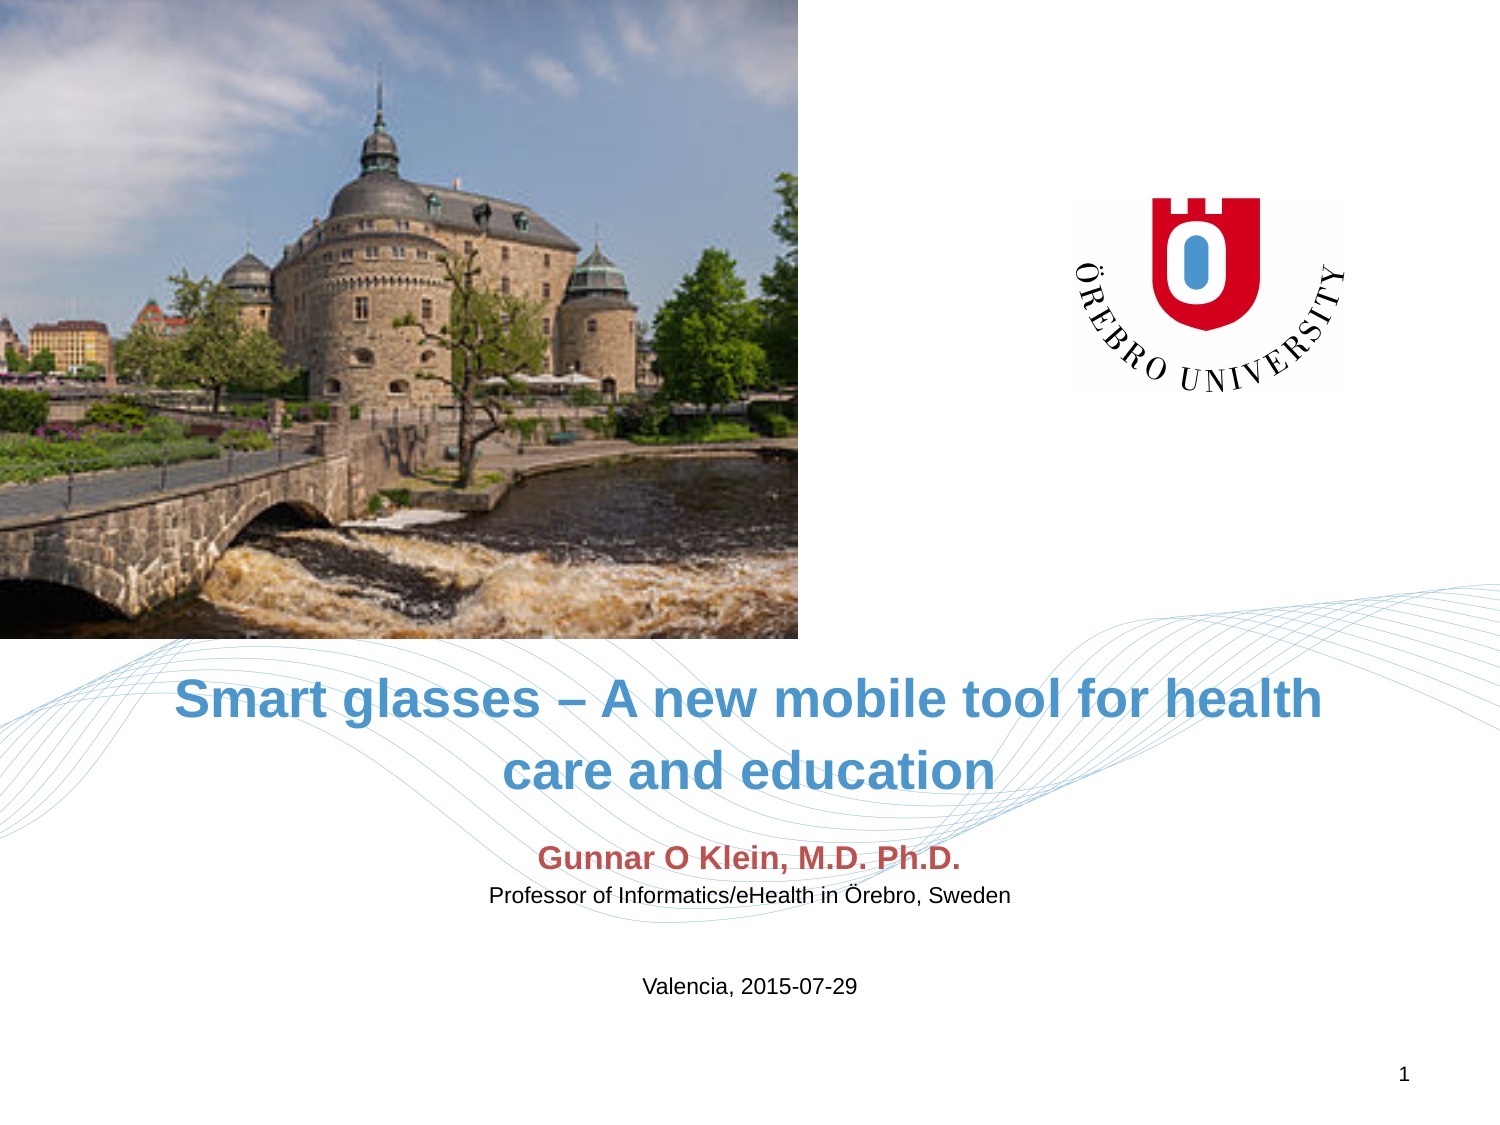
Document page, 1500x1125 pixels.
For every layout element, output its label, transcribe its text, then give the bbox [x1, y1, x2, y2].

slide_number 1 [1074, 1042, 1425, 1103]
title Smart glasses – A new mobile tool for health care and education [112, 647, 1388, 810]
picture [0, 0, 1500, 990]
subtitle Gunnar O Klein, M.D. Ph.D. Professor of Informatics/eHealth in Örebro, Sweden Valencia, 2015-07-29 [225, 782, 1275, 1008]
picture [1074, 197, 1345, 394]
